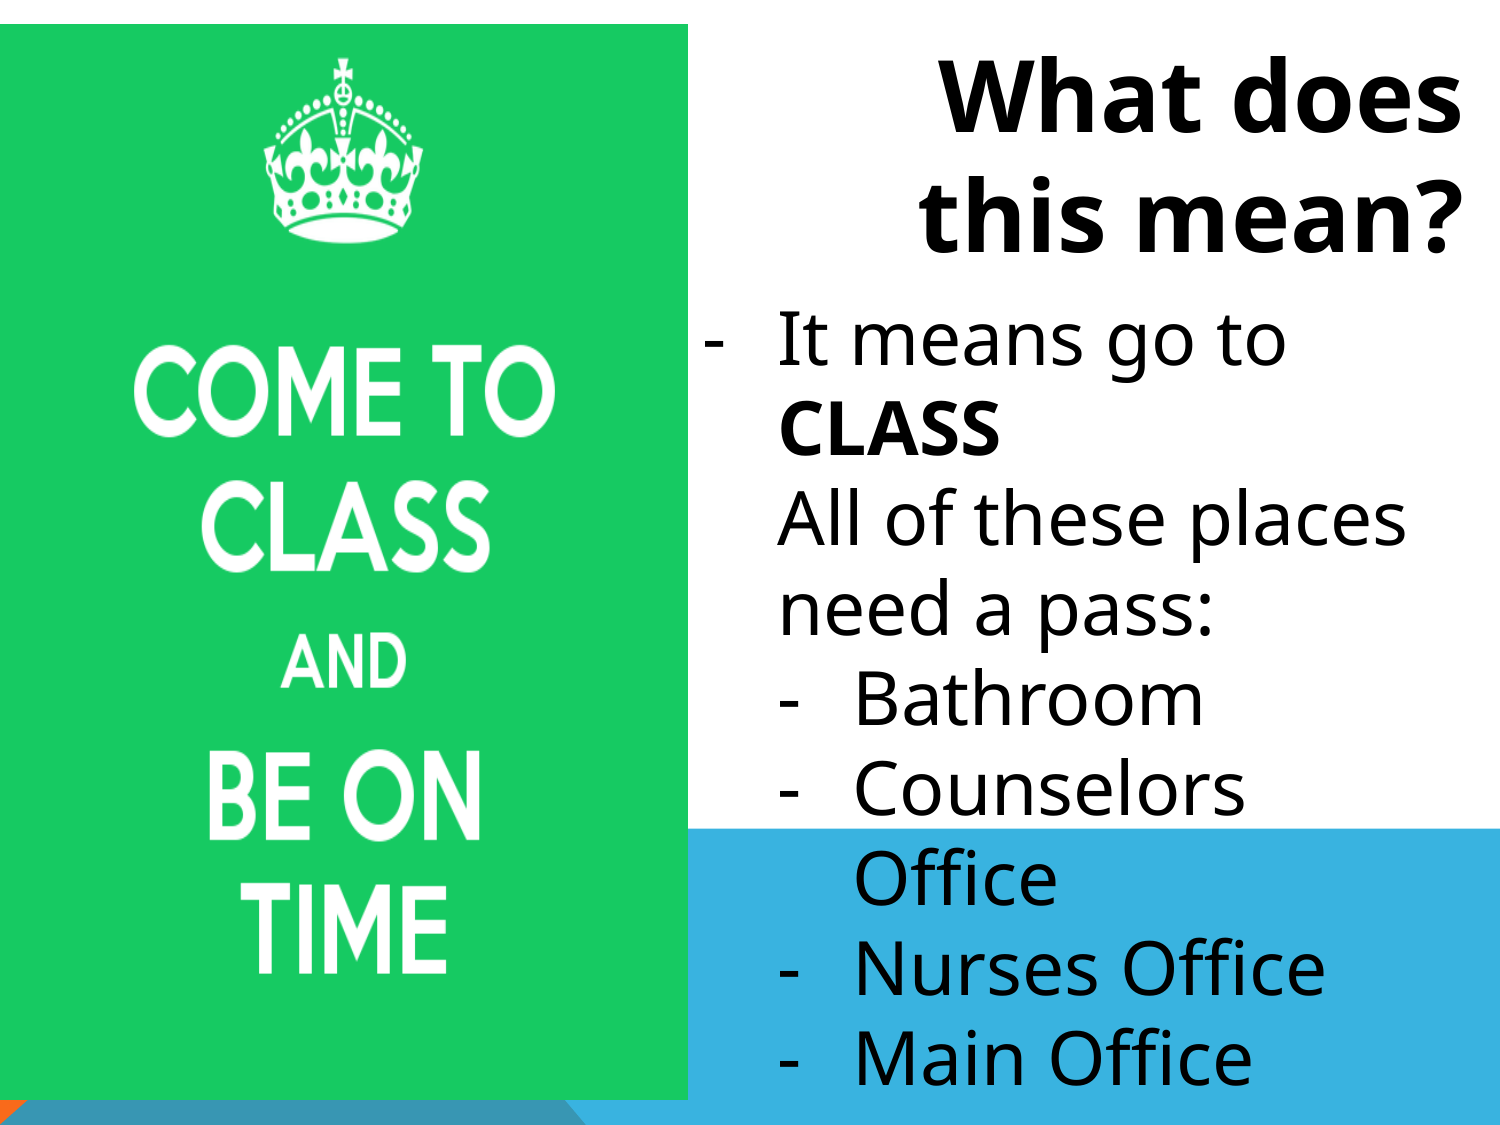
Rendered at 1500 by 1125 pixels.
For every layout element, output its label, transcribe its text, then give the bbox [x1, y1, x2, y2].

text_box What does this mean? [731, 17, 1480, 250]
text_box It means go to CLASS All of these places need a pass: Bathroom Counselors Office Nurses Office Main Office [687, 275, 1480, 1125]
picture [0, 24, 688, 1101]
